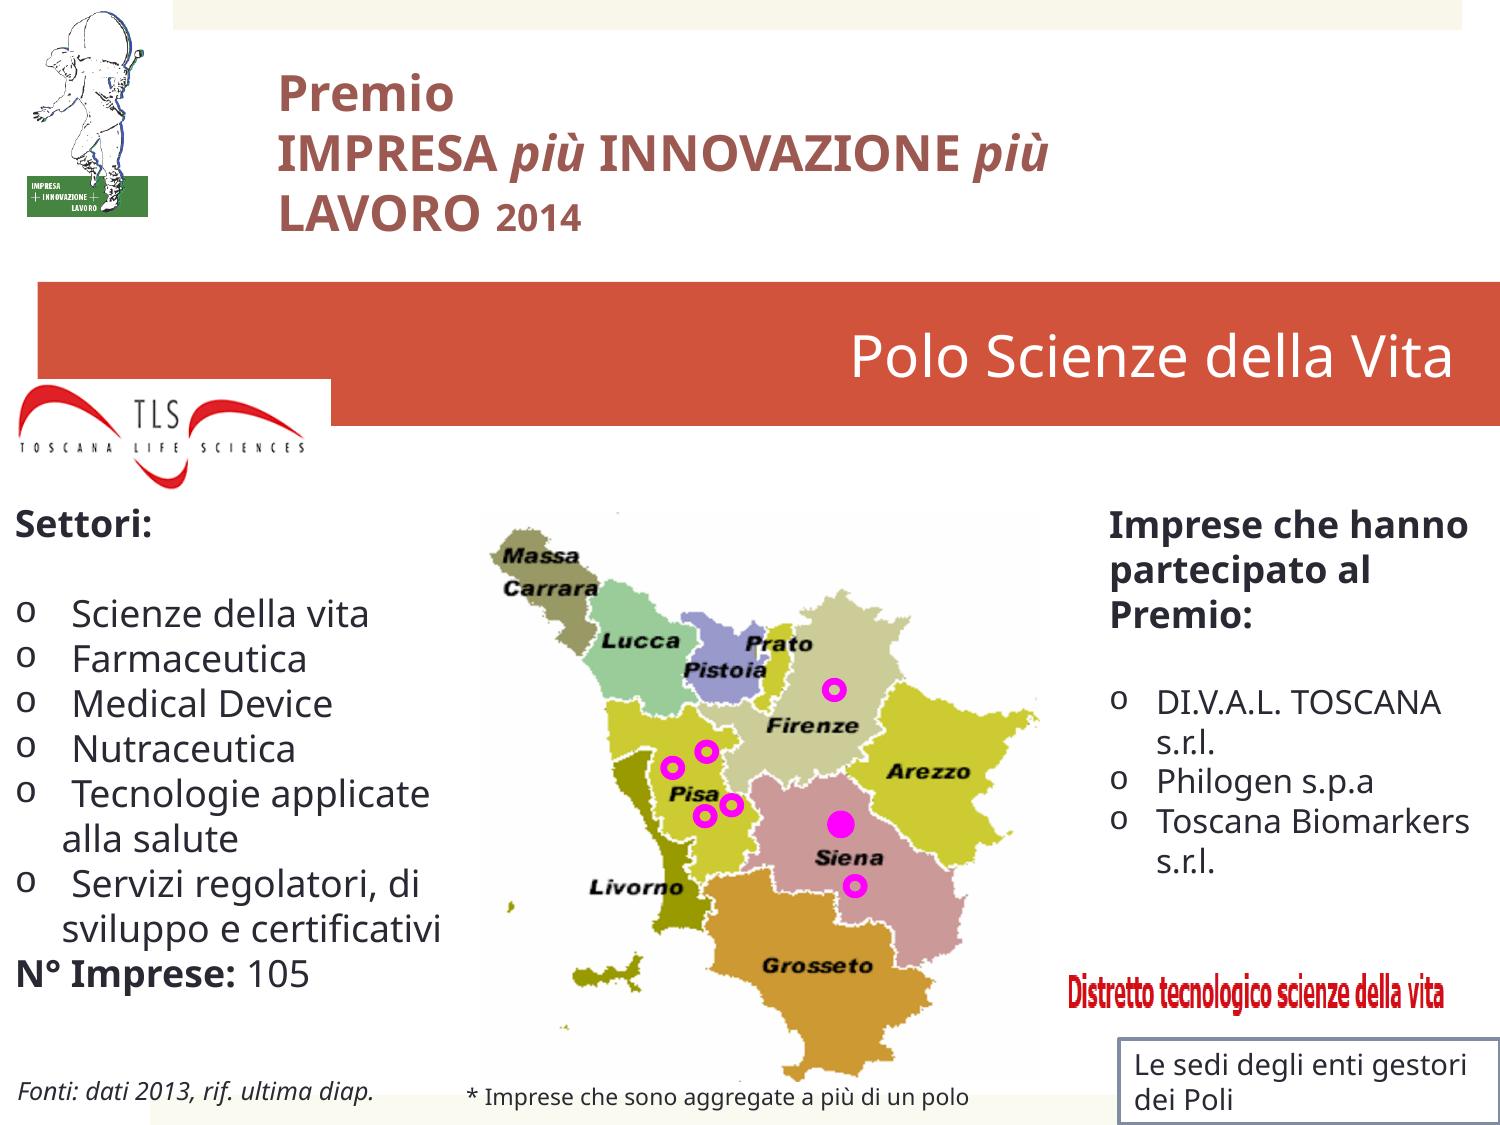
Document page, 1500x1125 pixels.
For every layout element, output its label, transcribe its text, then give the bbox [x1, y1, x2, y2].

picture [0, 379, 332, 499]
text_box Imprese che hanno partecipato al Premio: DI.V.A.L. TOSCANA s.r.l. Philogen s.p.a Toscana Biomarkers s.r.l. [1094, 493, 1500, 888]
picture [0, 0, 174, 235]
picture [1056, 962, 1460, 1024]
text_box Fonti: dati 2013, rif. ultima diap. [2, 1068, 650, 1114]
text_box Premio IMPRESA più INNOVAZIONE più LAVORO 2014 [262, 53, 1281, 249]
text_box Settori: Scienze della vita Farmaceutica Medical Device Nutraceutica Tecnologie applicate alla salute Servizi regolatori, di sviluppo e certificativi N° Imprese: 105 [0, 492, 509, 1047]
text_box * Imprese che sono aggregate a più di un polo [451, 1075, 1117, 1118]
picture [479, 512, 1040, 1082]
title Polo Scienze della Vita [37, 281, 1500, 426]
text_box Le sedi degli enti gestori dei Poli [1117, 1037, 1500, 1125]
